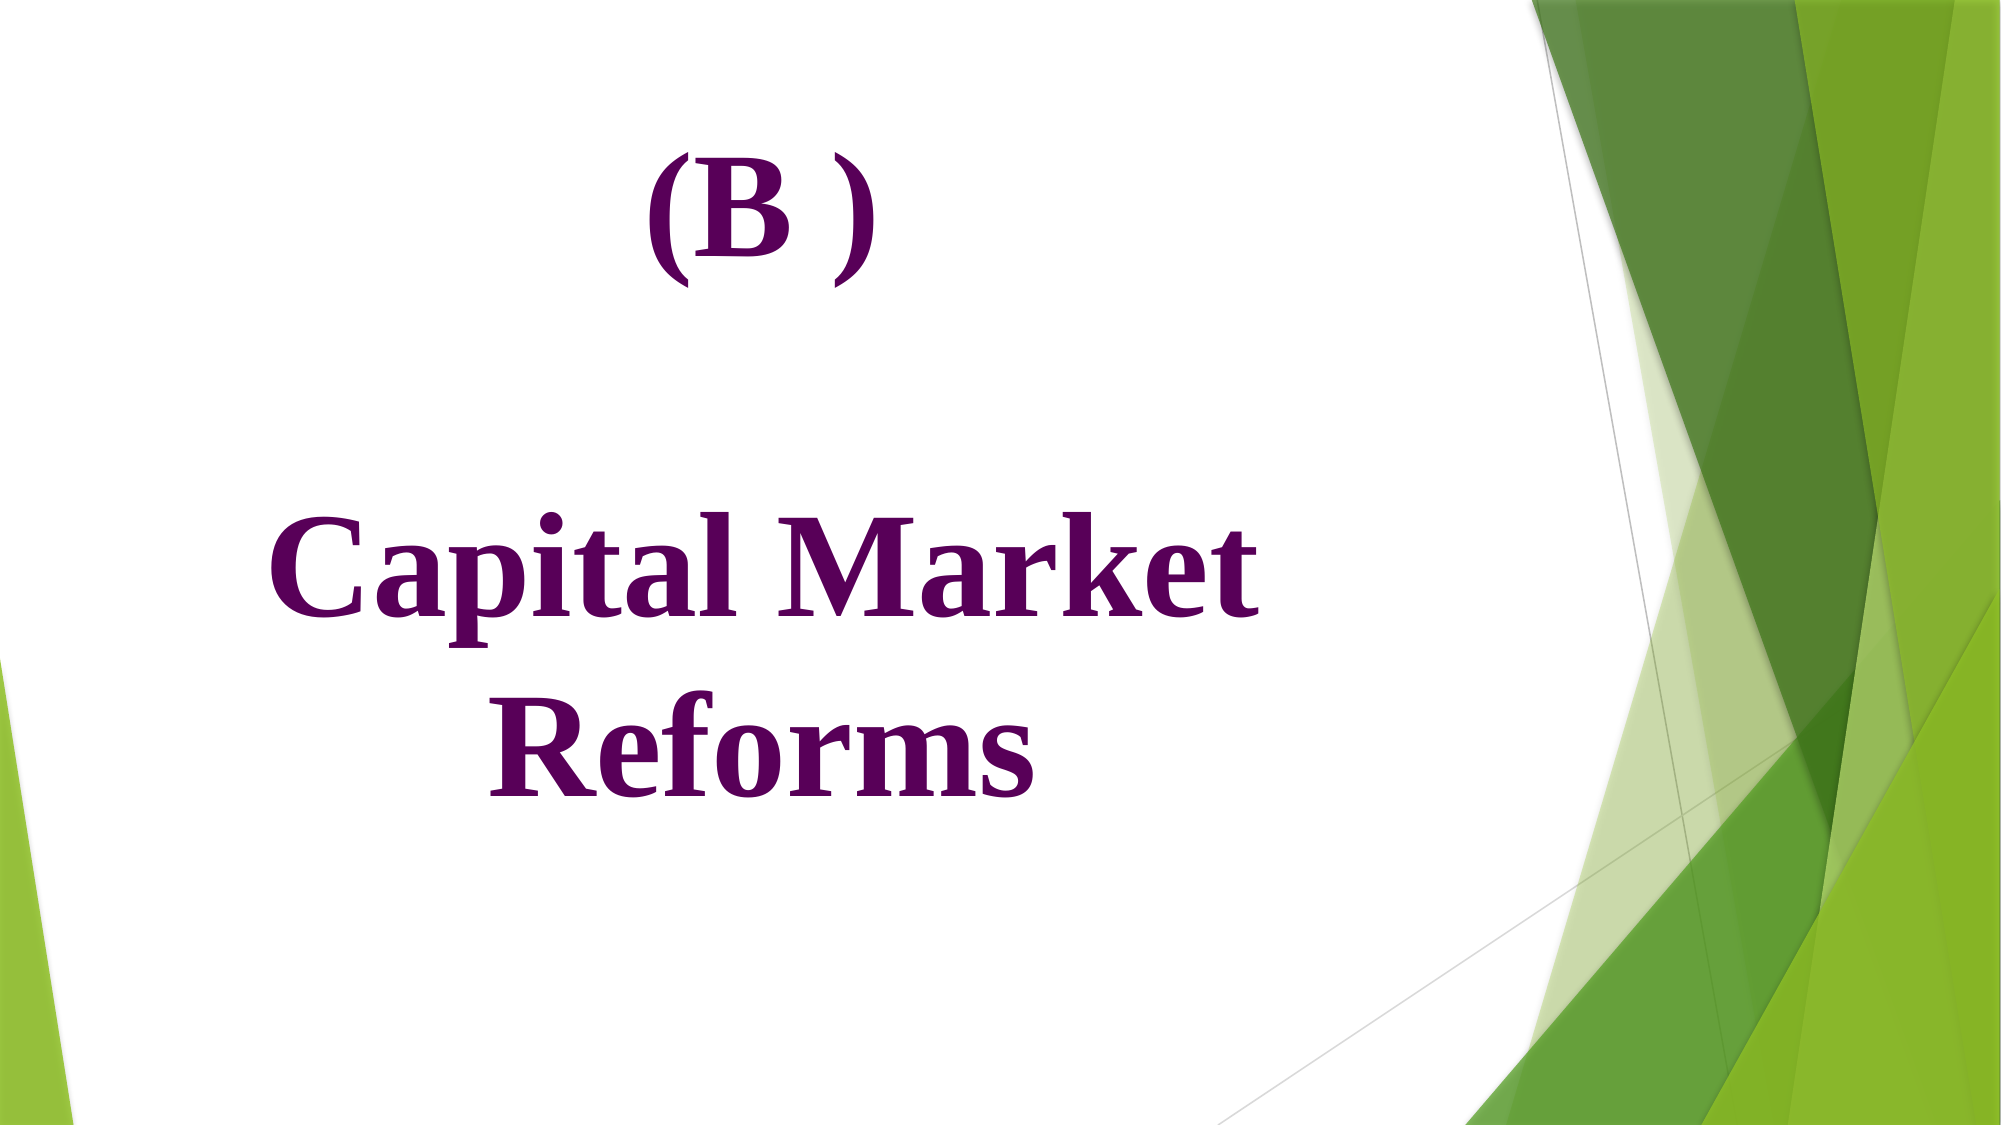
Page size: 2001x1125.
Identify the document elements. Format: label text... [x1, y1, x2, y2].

text_box (B ) Capital Market Reforms [126, 99, 1398, 835]
